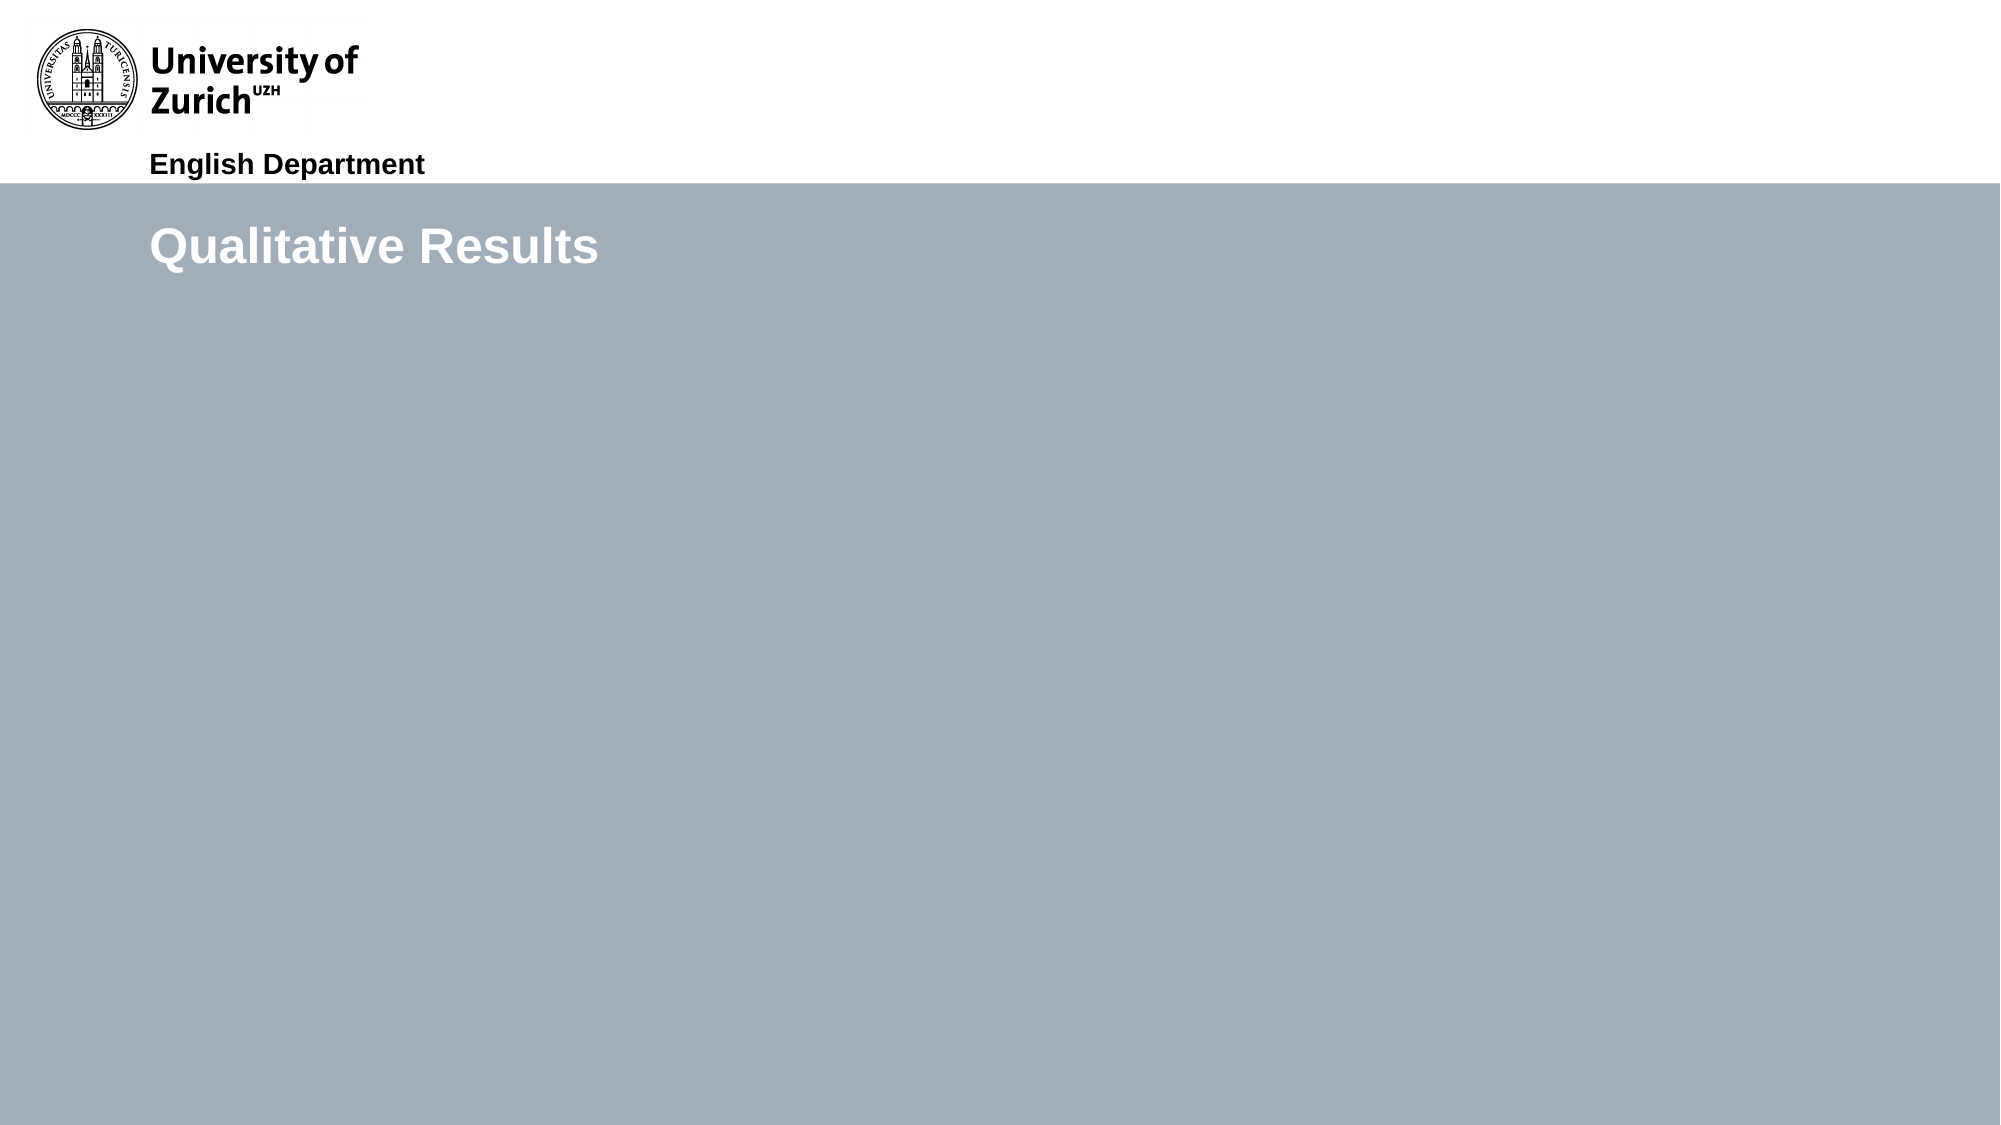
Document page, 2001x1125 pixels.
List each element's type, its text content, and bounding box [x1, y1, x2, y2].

picture [31, 23, 365, 136]
title Qualitative Results [149, 208, 1851, 338]
